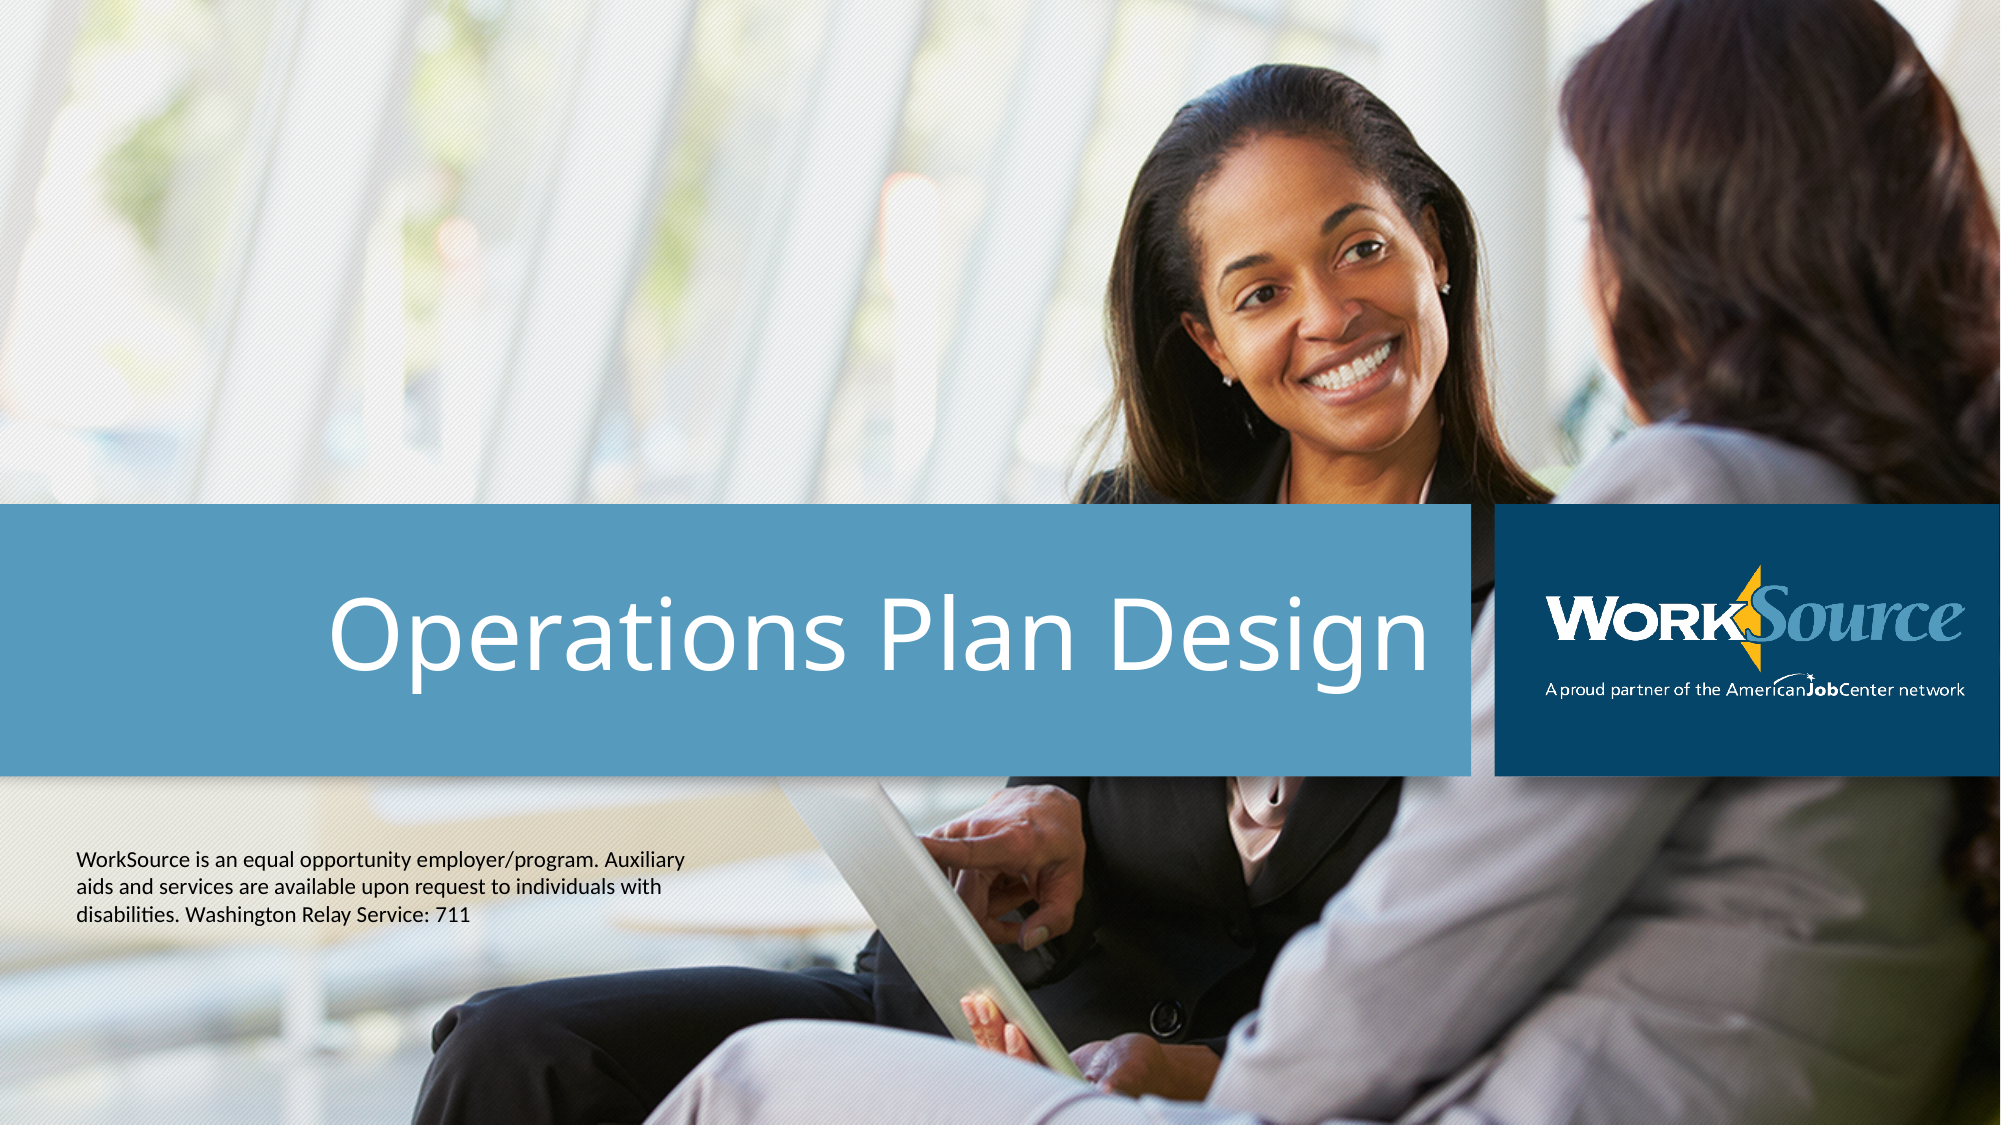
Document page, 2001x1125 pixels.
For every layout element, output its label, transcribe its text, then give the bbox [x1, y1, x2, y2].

title Operations Plan Design [76, 571, 1448, 700]
text_box WorkSource is an equal opportunity employer/program. Auxiliary aids and services are available upon request to individuals with disabilities. Washington Relay Service: 711 [76, 844, 690, 927]
picture [0, 0, 2001, 1125]
